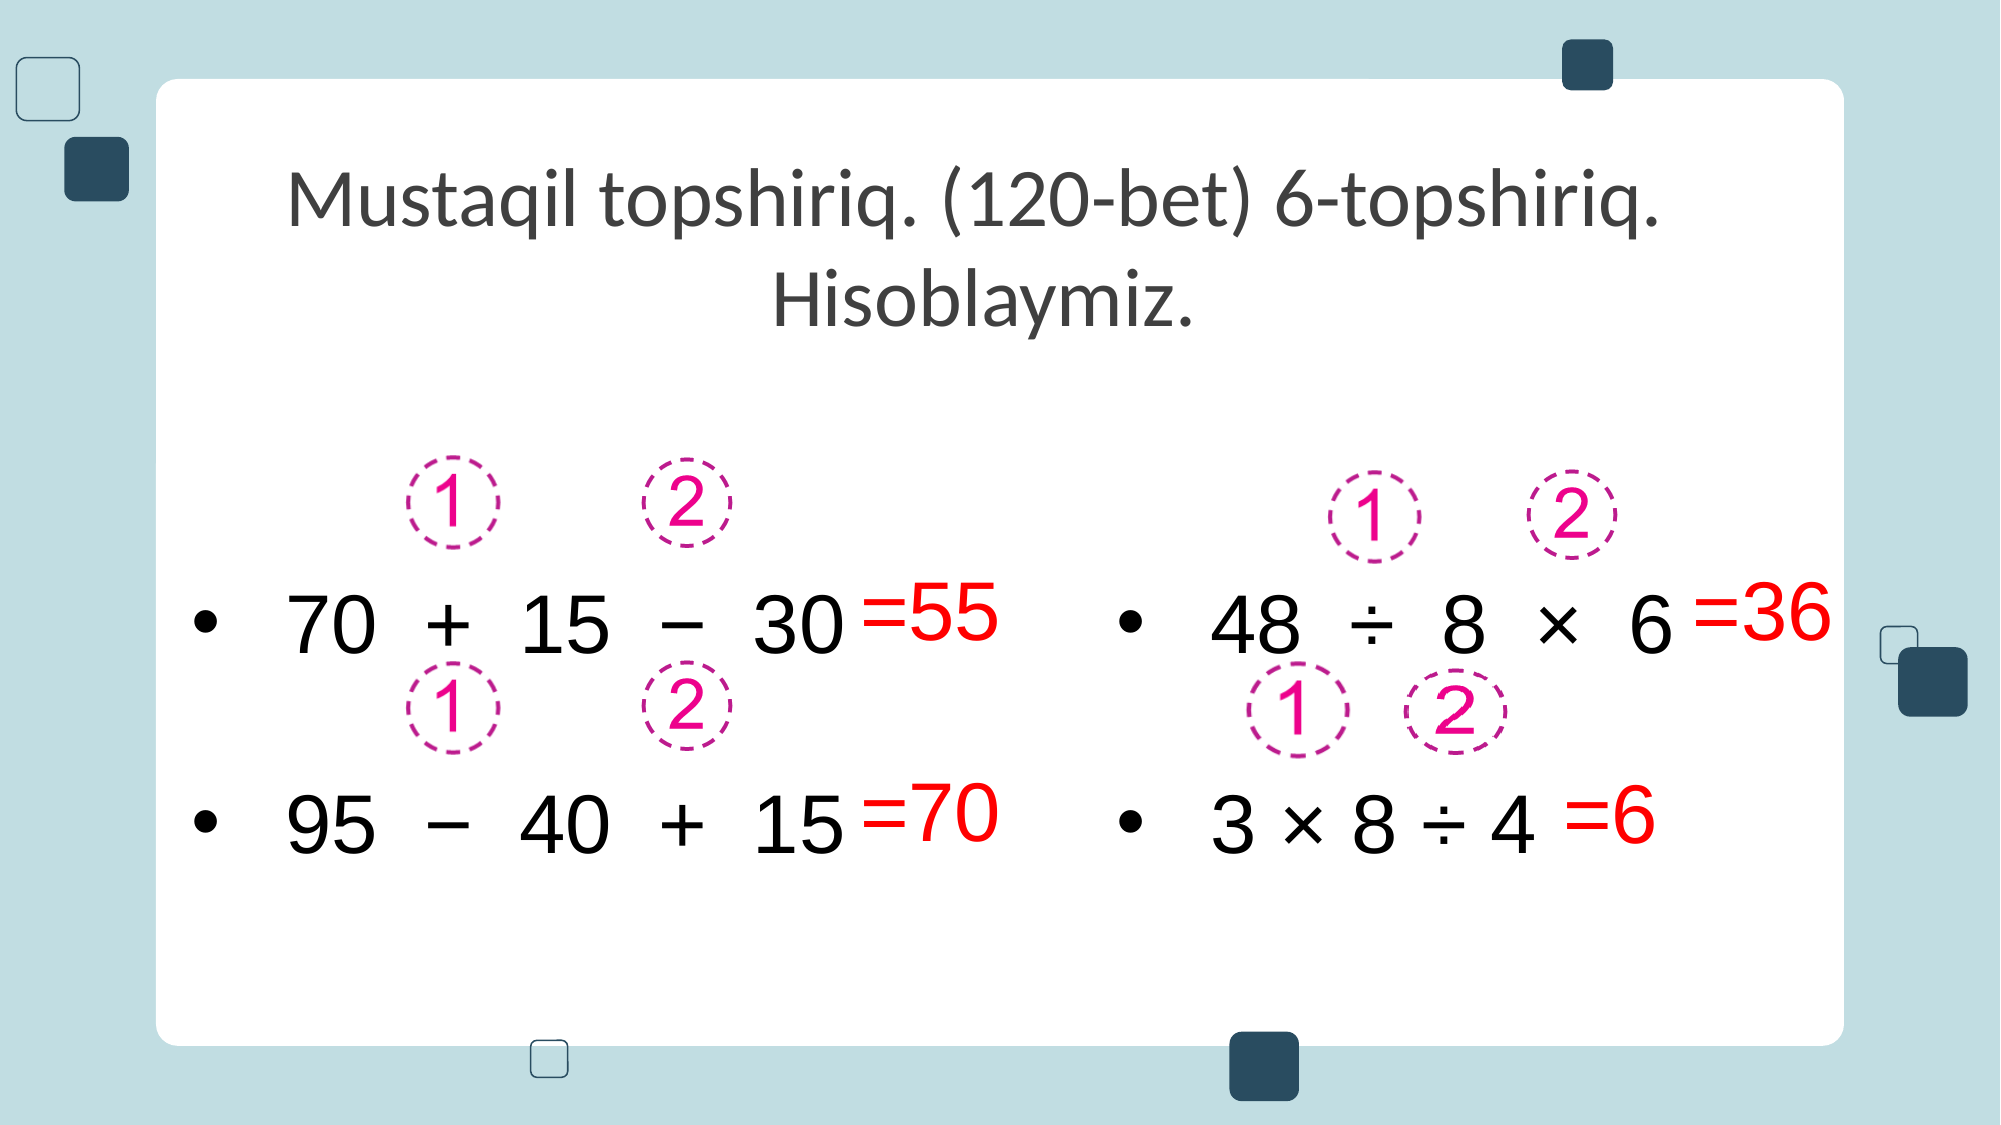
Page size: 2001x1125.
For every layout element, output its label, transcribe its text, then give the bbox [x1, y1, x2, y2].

picture [631, 446, 739, 554]
picture [1393, 656, 1518, 762]
picture [1322, 465, 1428, 571]
text_box =36 [1678, 499, 1903, 665]
picture [631, 649, 739, 757]
text_box =6 [1548, 703, 1774, 868]
text_box =55 [845, 499, 1071, 665]
picture [1516, 458, 1624, 567]
picture [401, 656, 506, 762]
text_box =70 [845, 700, 1071, 866]
text_box Mustaqil topshiriq. (120-bet) 6-topshiriq. Hisoblaymiz. [141, 123, 1827, 249]
picture [401, 451, 506, 556]
text_box 48 ÷ 8 × 6 3 × 8 ÷ 4 [1102, 463, 2000, 878]
picture [1241, 656, 1357, 765]
text_box 70 + 15 − 30 95 − 40 + 15 [177, 463, 1102, 878]
